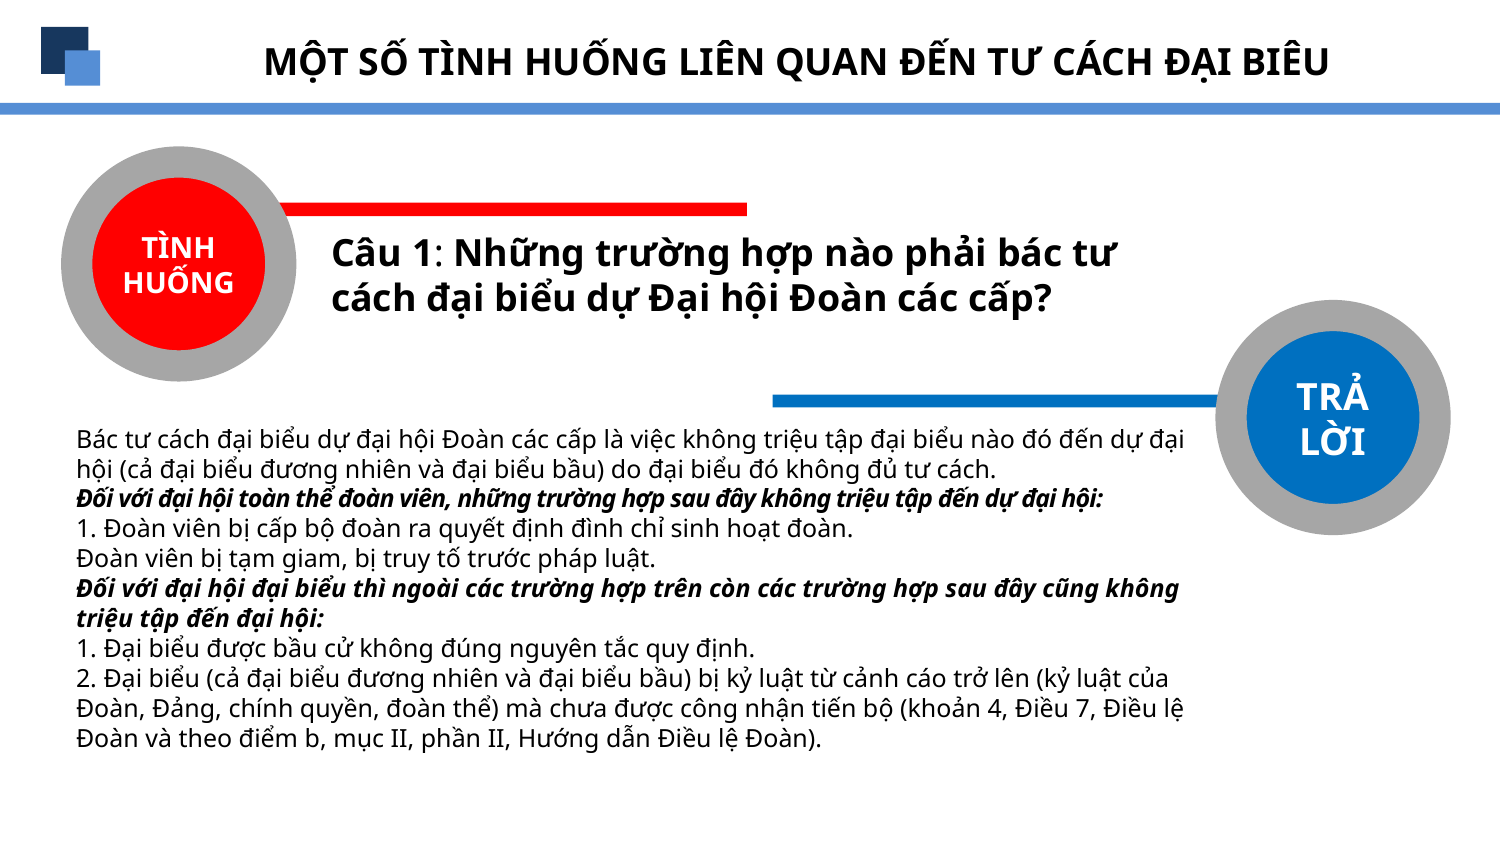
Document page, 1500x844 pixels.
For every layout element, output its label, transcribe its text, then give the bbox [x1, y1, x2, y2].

text_box [0, 101, 1500, 117]
text_box TÌNH HUỐNG [76, 161, 281, 366]
text_box MỘT SỐ TÌNH HUỐNG LIÊN QUAN ĐẾN TƯ CÁCH ĐẠI BIÊU [100, 30, 1495, 91]
text_box Câu 1: Những trường hợp nào phải bác tư cách đại biểu dự Đại hội Đoàn các cấp? [319, 222, 1176, 325]
text_box [39, 25, 91, 76]
text_box [261, 200, 749, 218]
text_box [63, 48, 100, 88]
text_box TRẢ LỜI [1231, 315, 1436, 520]
text_box [771, 392, 1234, 410]
text_box Bác tư cách đại biểu dự đại hội Đoàn các cấp là việc không triệu tập đại biểu nào đó đến dự đại hội (cả đại biểu đương nhiên và đại biểu bầu) do đại biểu đó không đủ tư cách. Đối với đại hội toàn thể đoàn viên, những trường hợp sau đây không triệu tập đến dự đại hội: 1. Đoàn viên bị cấp bộ đoàn ra quyết định đình chỉ sinh hoạt đoàn. Đoàn viên bị tạm giam, bị truy tố trước pháp luật. Đối với đại hội đại biểu thì ngoài các trường hợp trên còn các trường hợp sau đây cũng không triệu tập đến đại hội: 1. Đại biểu được bầu cử không đúng nguyên tắc quy định. 2. Đại biểu (cả đại biểu đương nhiên và đại biểu bầu) bị kỷ luật từ cảnh cáo trở lên (kỷ luật của Đoàn, Đảng, chính quyền, đoàn thể) mà chưa được công nhận tiến bộ (khoản 4, Điều 7, Điều lệ Đoàn và theo điểm b, mục II, phần II, Hướng dẫn Điều lệ Đoàn). [64, 417, 1232, 759]
